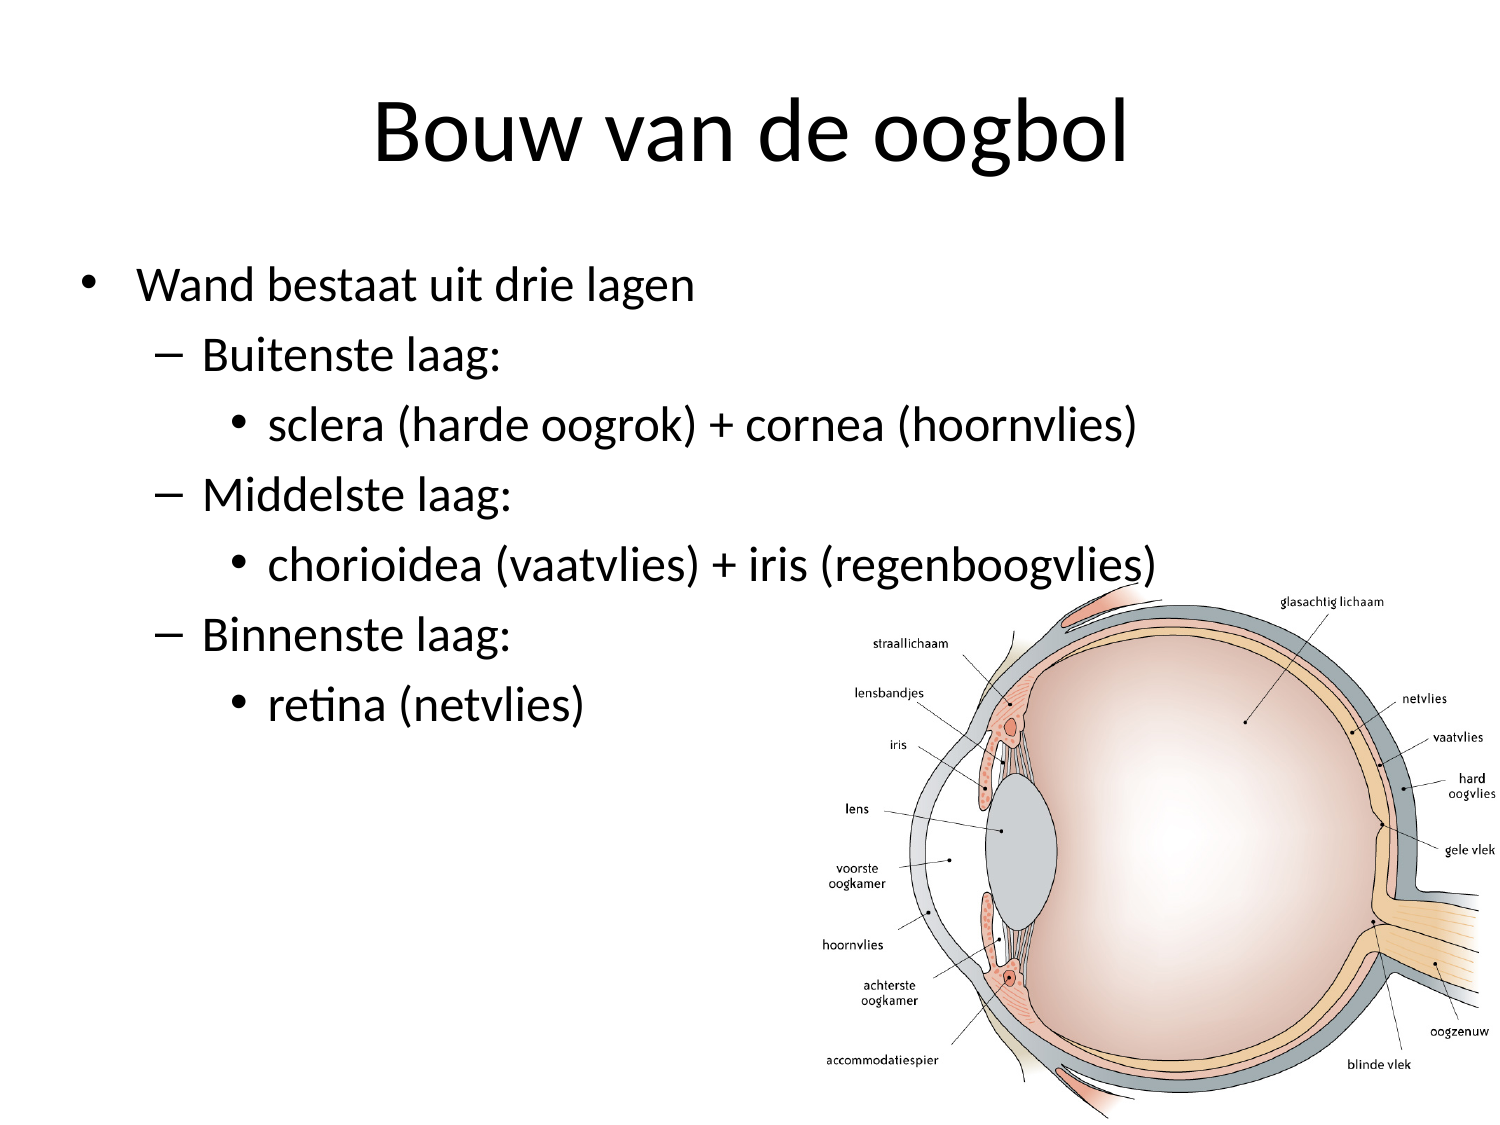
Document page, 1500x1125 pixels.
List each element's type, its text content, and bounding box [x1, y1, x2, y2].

picture [820, 582, 1497, 1121]
title Bouw van de oogbol [76, 30, 1427, 219]
list Wand bestaat uit drie lagen Buitenste laag: sclera (harde oogrok) + cornea (hoornvlies) Middelste laag: chorioidea (vaatvlies) + iris (regenboogvlies) Binnenste laag: retina (netvlies) [64, 243, 1415, 986]
